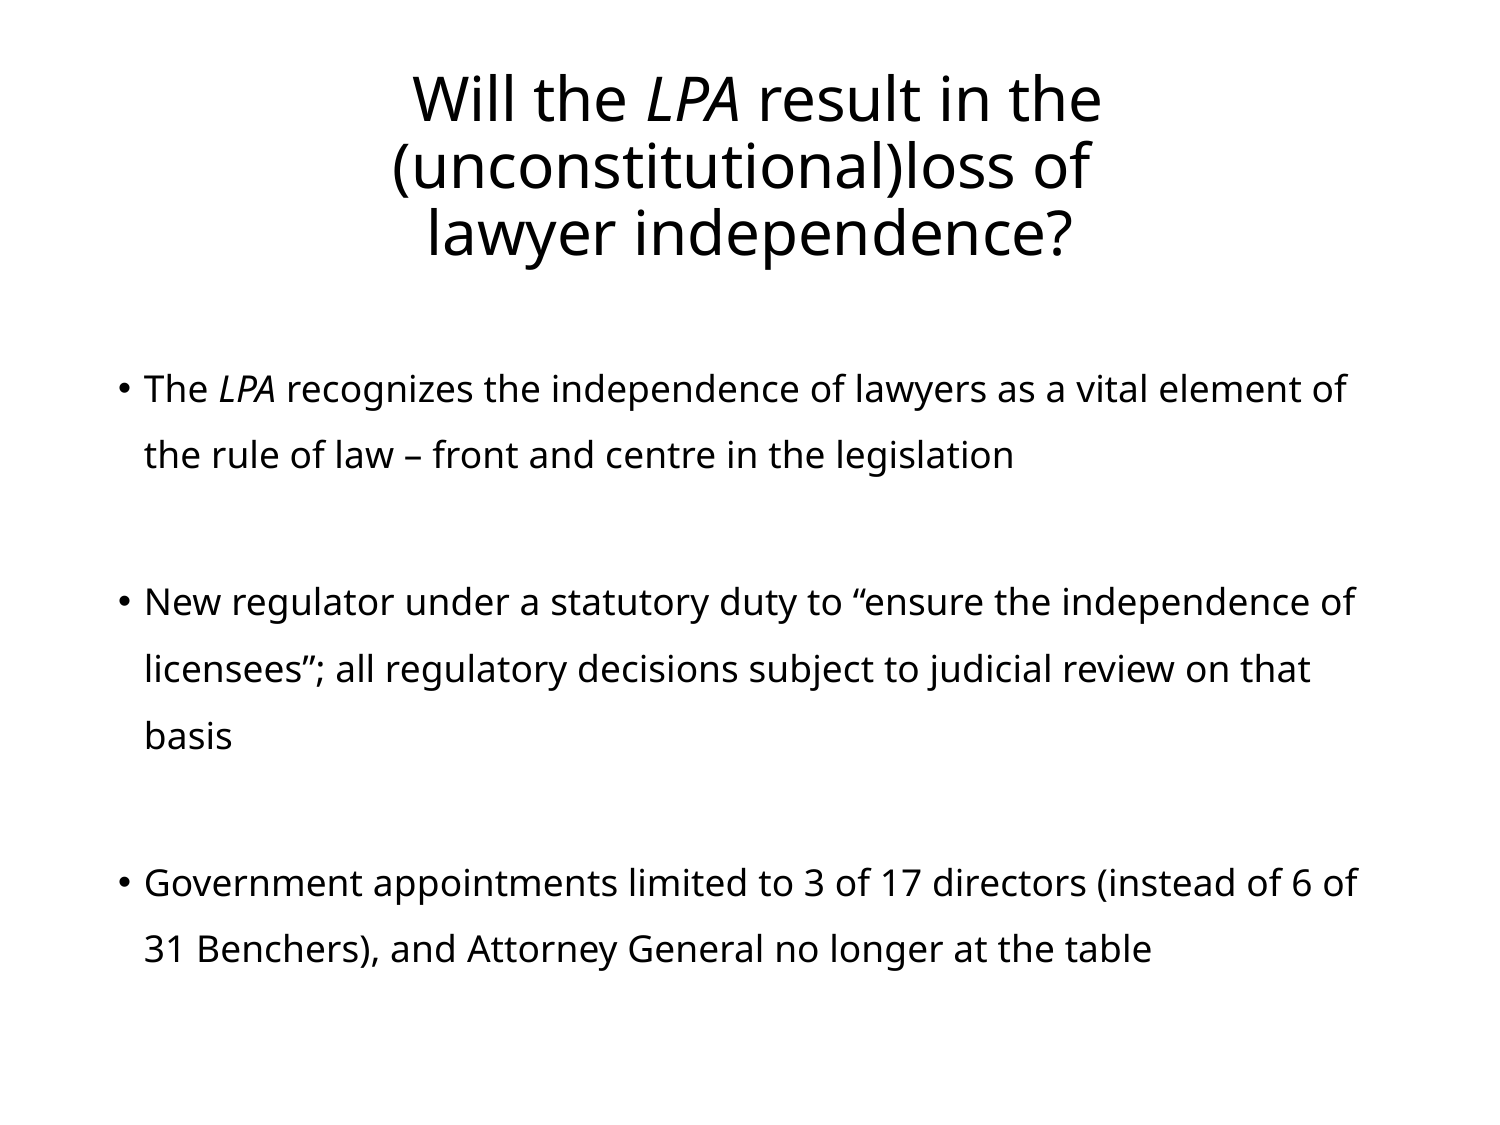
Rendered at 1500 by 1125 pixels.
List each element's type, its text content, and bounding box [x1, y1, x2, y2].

list The LPA recognizes the independence of lawyers as a vital element of the rule of law – front and centre in the legislation New regulator under a statutory duty to “ensure the independence of licensees”; all regulatory decisions subject to judicial review on that basis Government appointments limited to 3 of 17 directors (instead of 6 of 31 Benchers), and Attorney General no longer at the table [103, 277, 1397, 992]
title Will the LPA result in the (unconstitutional)loss of lawyer independence? [103, 59, 1397, 277]
